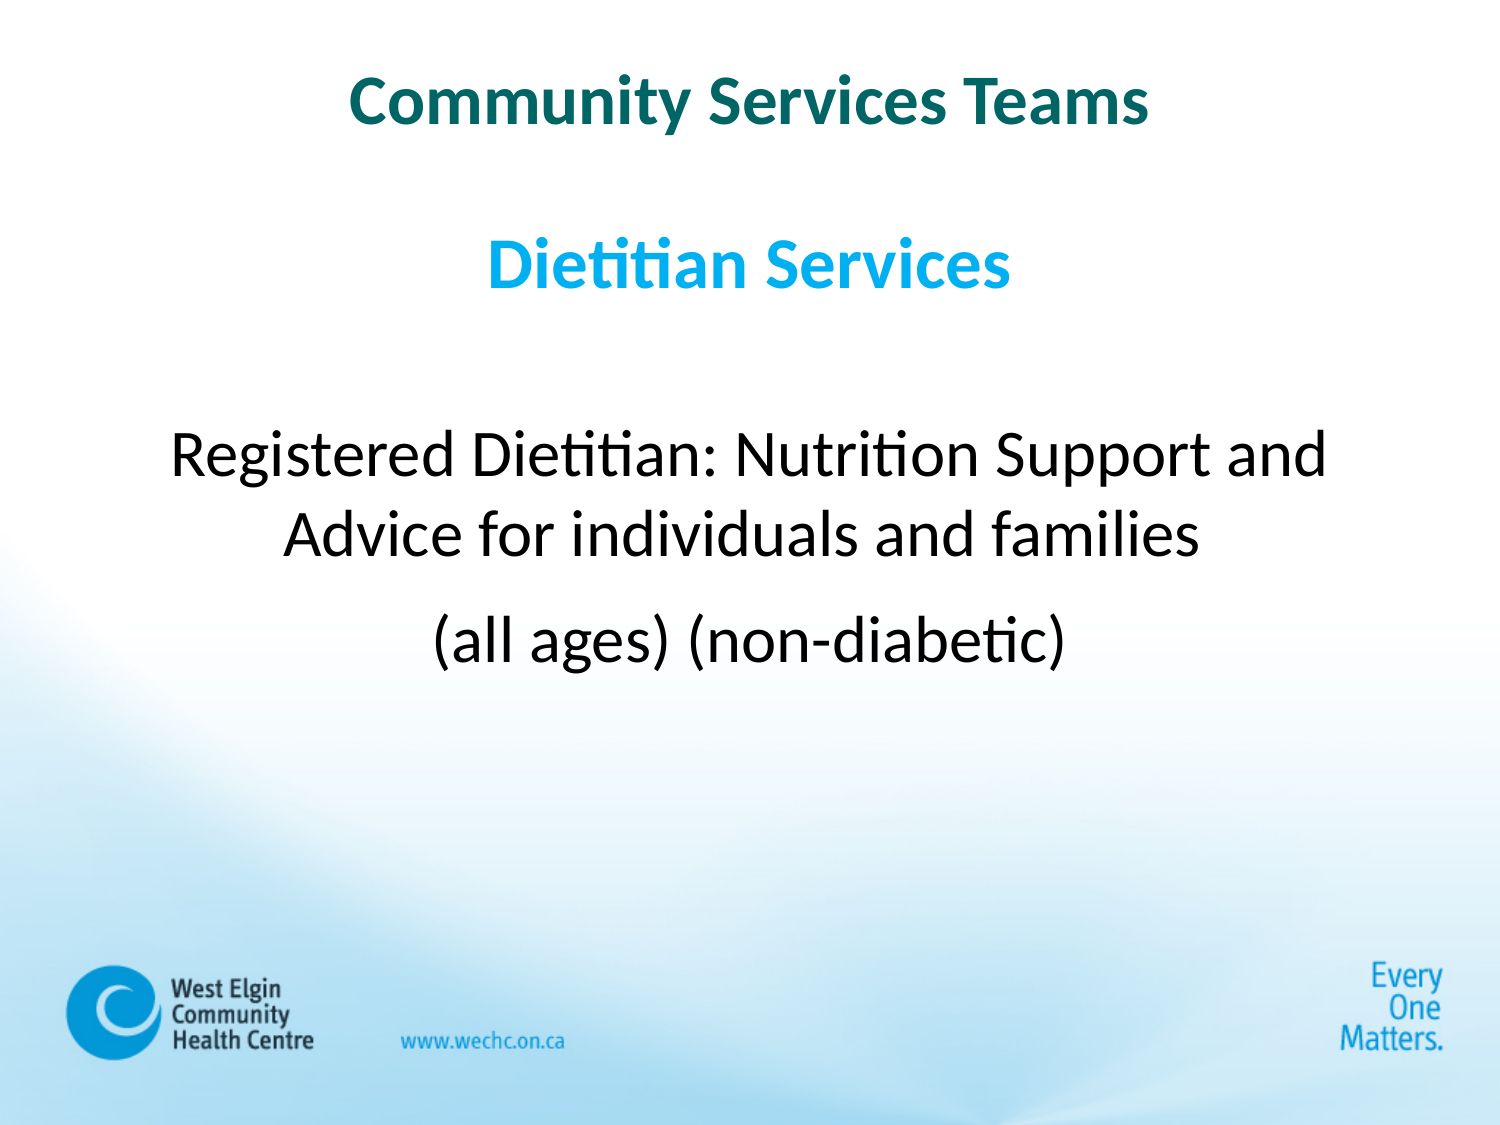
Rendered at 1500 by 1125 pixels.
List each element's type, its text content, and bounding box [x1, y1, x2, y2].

list Dietitian Services Registered Dietitian: Nutrition Support and Advice for individuals and families (all ages) (non-diabetic) [75, 208, 1425, 951]
title Community Services Teams [75, 45, 1425, 208]
picture [0, 0, 1500, 1125]
